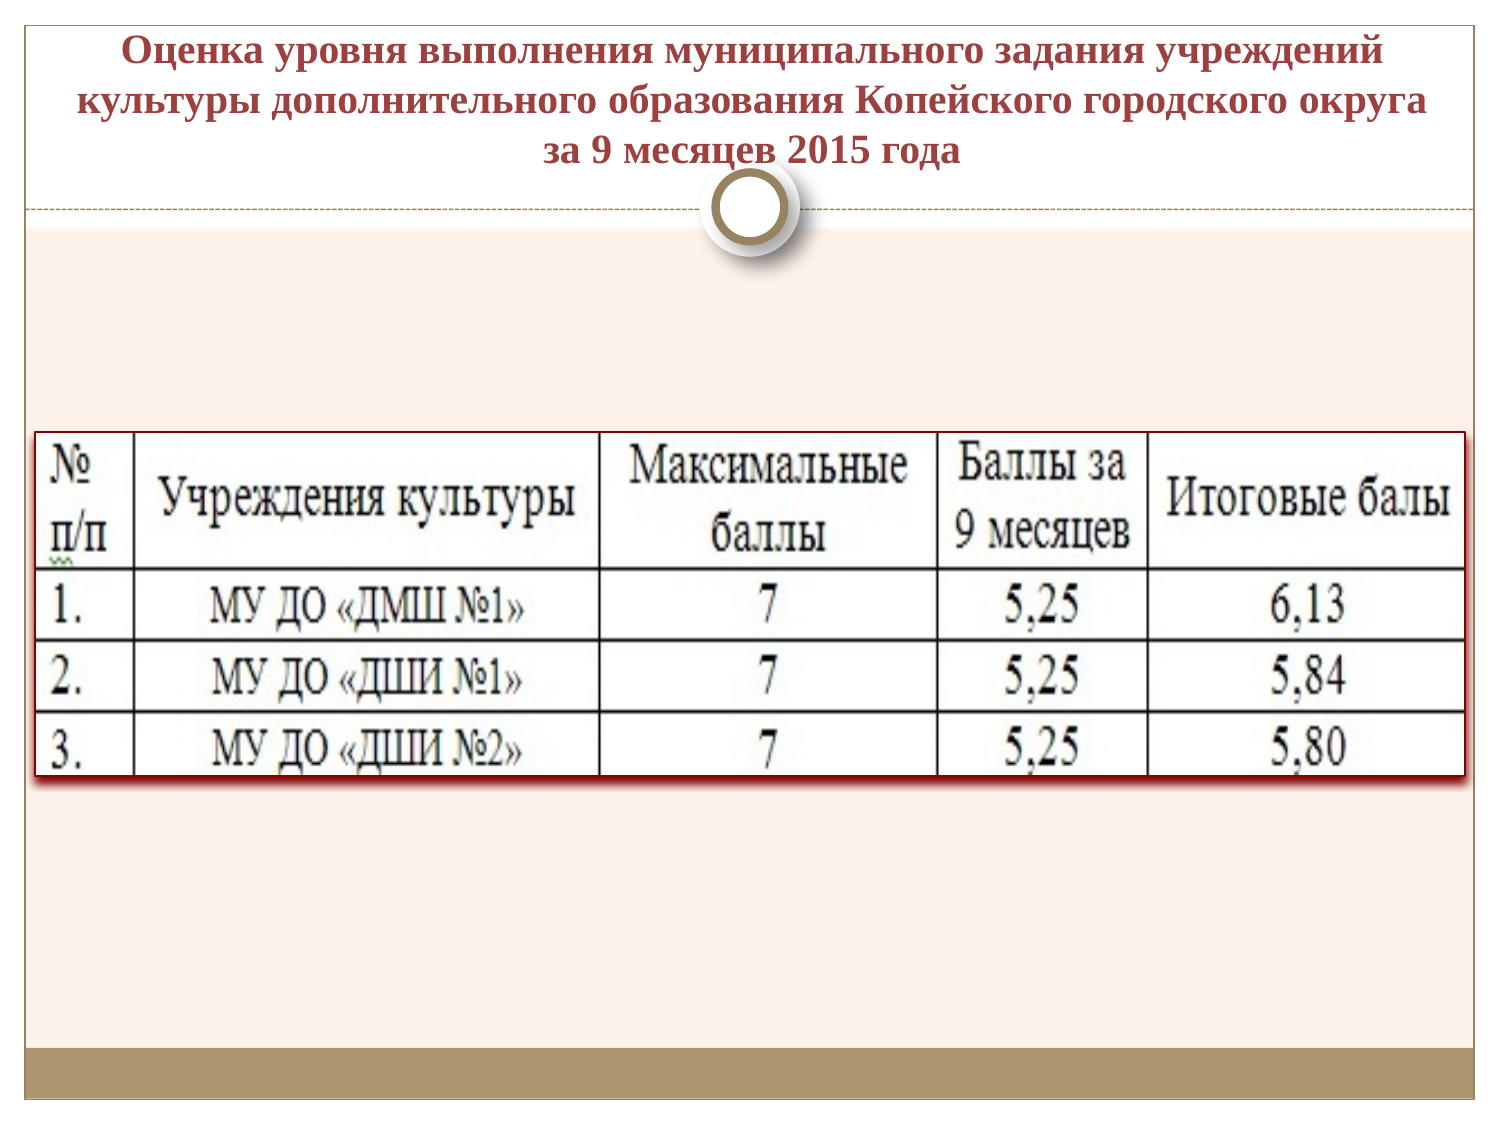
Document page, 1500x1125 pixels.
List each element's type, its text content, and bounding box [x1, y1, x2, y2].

picture [35, 432, 1465, 776]
title Оценка уровня выполнения муниципального задания учреждений культуры дополнительного образования Копейского городского округа за 9 месяцев 2015 года [51, 54, 1453, 180]
